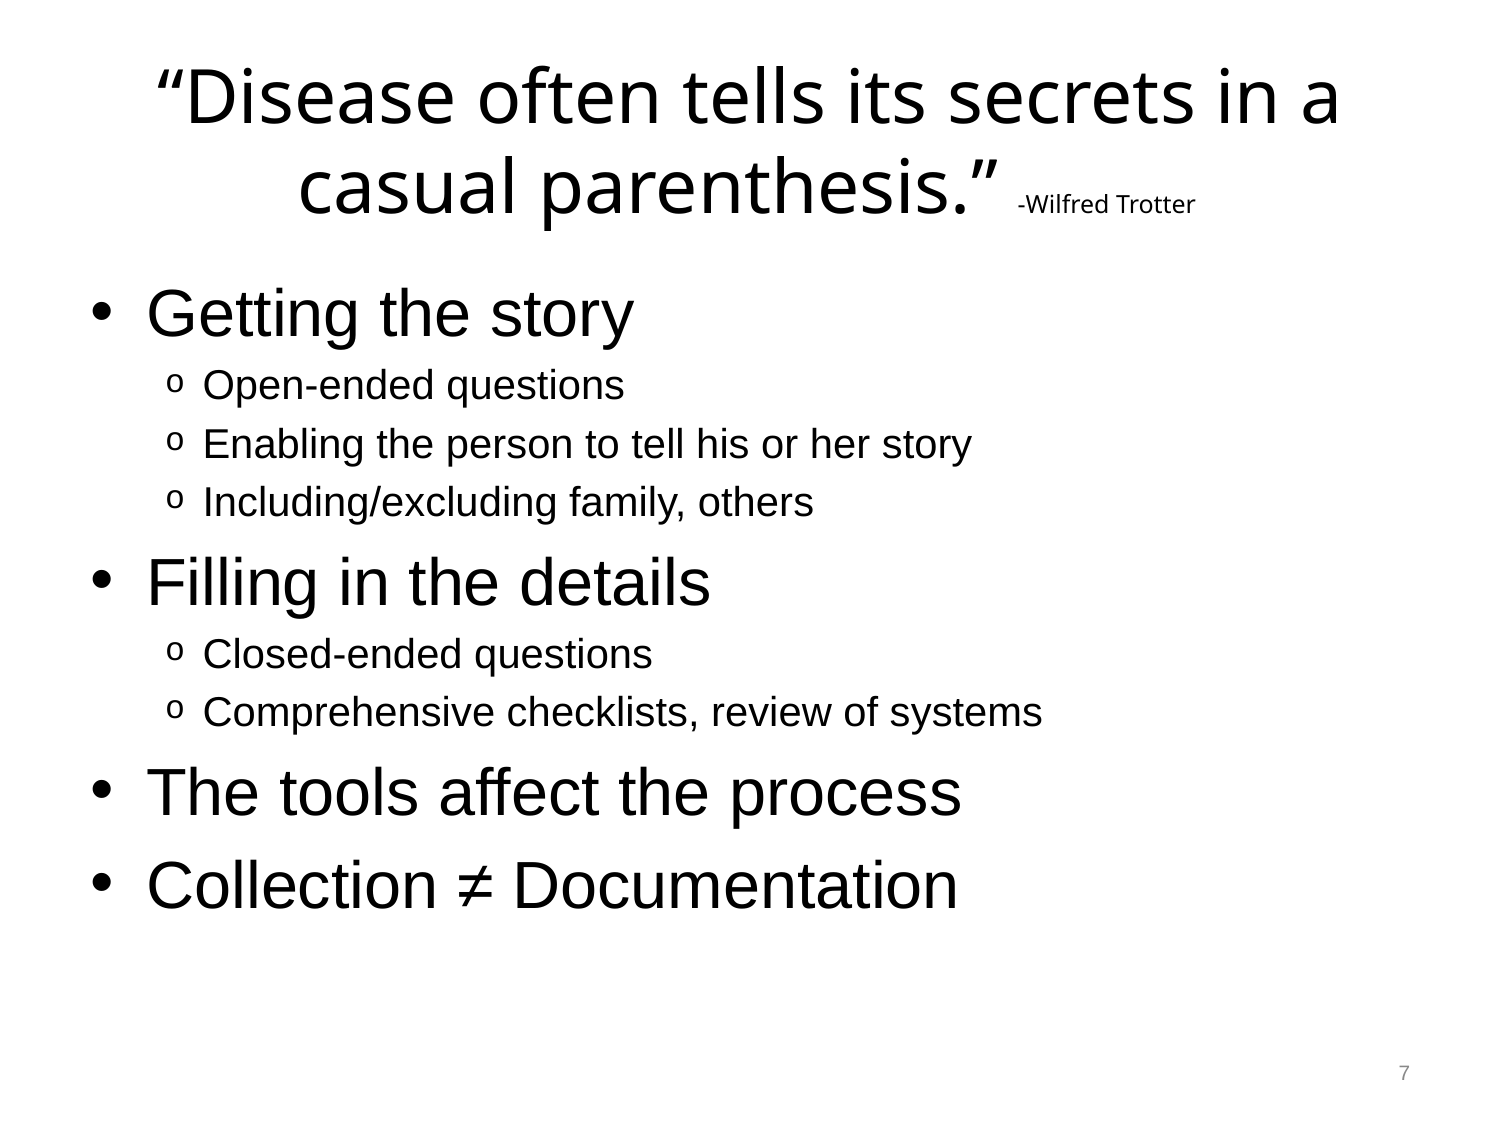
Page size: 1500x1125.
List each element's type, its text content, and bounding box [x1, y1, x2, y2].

slide_number 7 [1341, 1027, 1425, 1118]
title “Disease often tells its secrets in a casual parenthesis.” -Wilfred Trotter [75, 45, 1425, 233]
list Getting the story Open-ended questions Enabling the person to tell his or her story Including/excluding family, others Filling in the details Closed-ended questions Comprehensive checklists, review of systems The tools affect the process Collection ≠ Documentation [75, 262, 1425, 1013]
